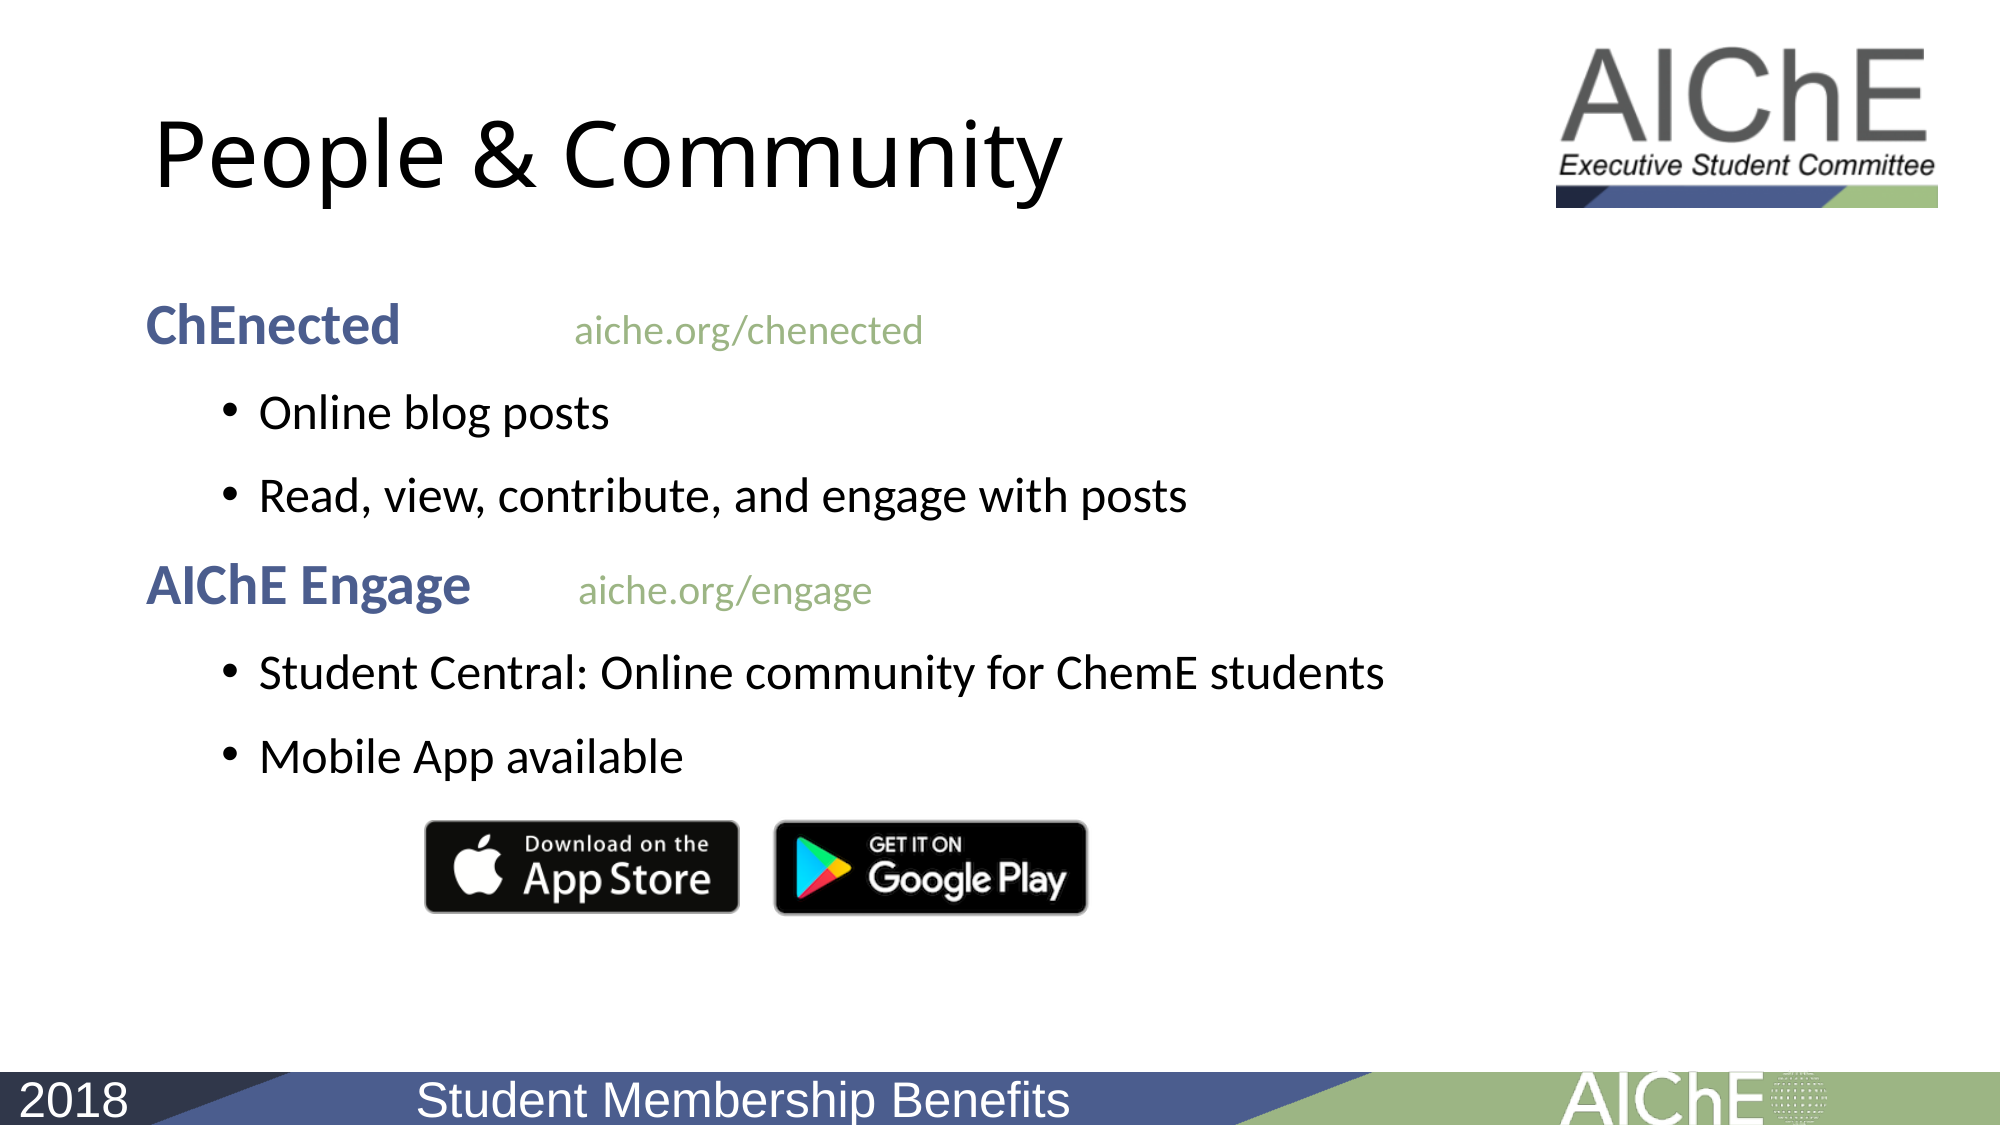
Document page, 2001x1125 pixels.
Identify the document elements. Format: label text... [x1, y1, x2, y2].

list ChEnected aiche.org/chenected Online blog posts Read, view, contribute, and engage with posts AIChE Engage aiche.org/engage Student Central: Online community for ChemE students Mobile App available [131, 275, 1938, 990]
picture [1558, 1070, 1827, 1125]
picture [1556, 31, 1938, 208]
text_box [0, 1057, 2000, 1125]
picture [767, 817, 1093, 918]
picture [424, 820, 740, 915]
title People & Community [137, 49, 1863, 267]
